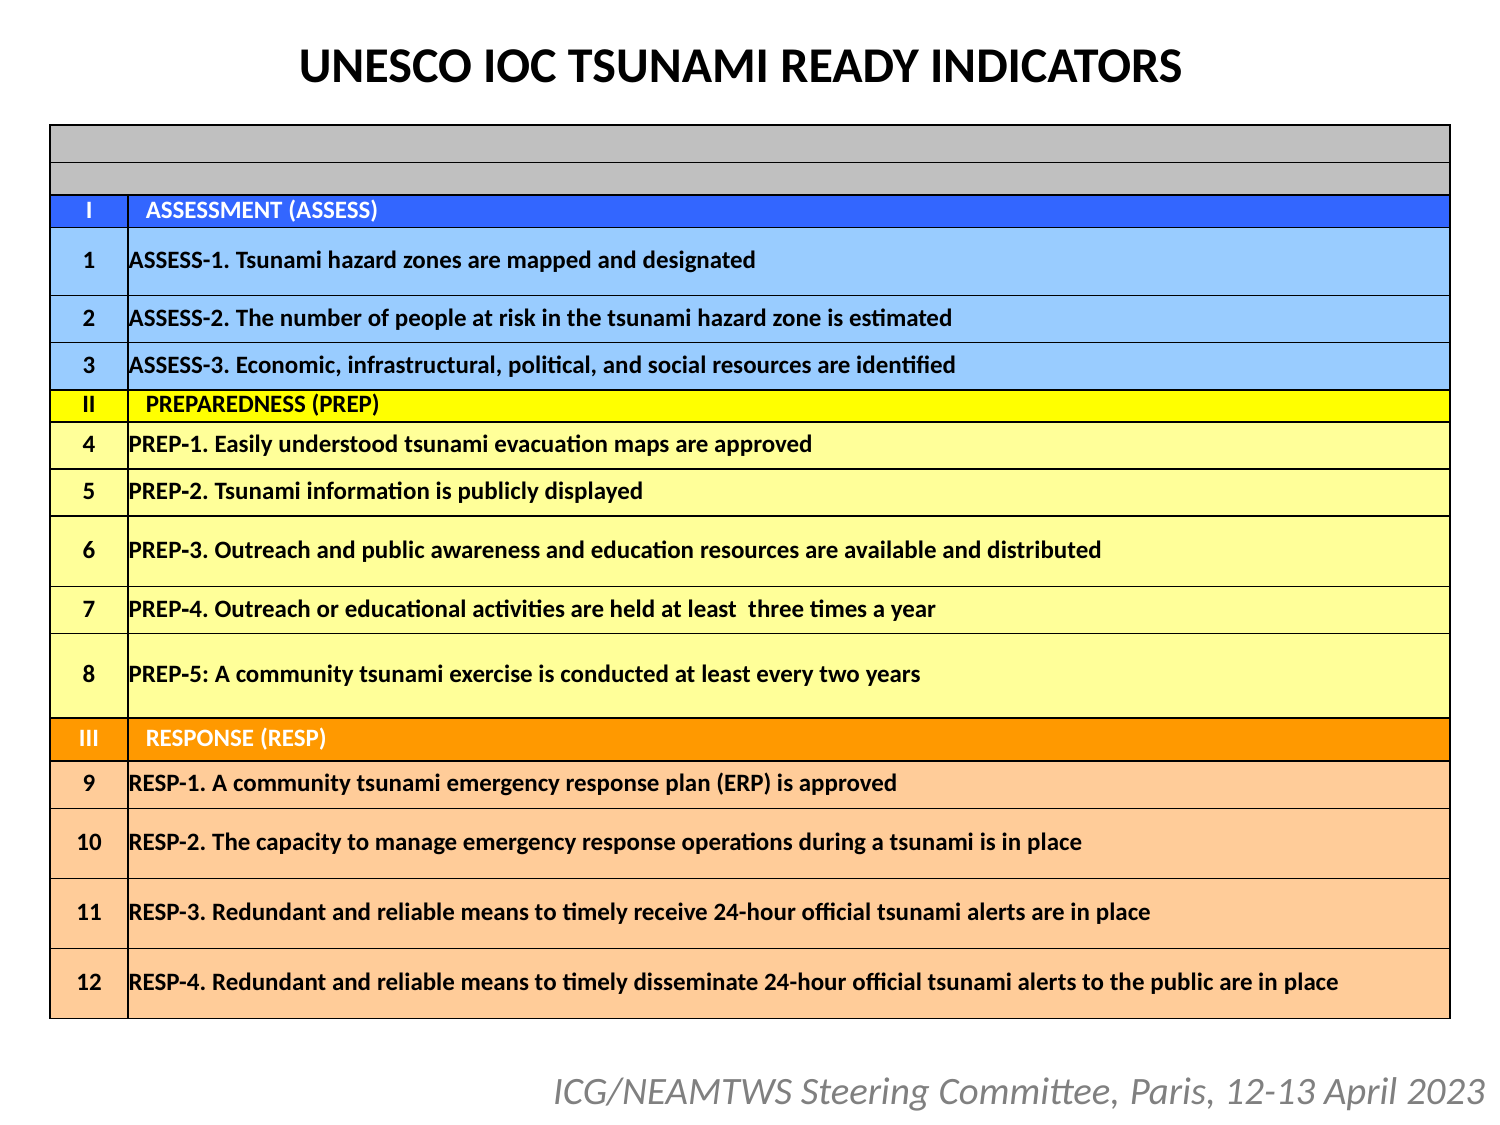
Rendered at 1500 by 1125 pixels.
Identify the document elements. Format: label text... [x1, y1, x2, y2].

table_cell PREP‑2. Tsunami information is publicly displayed [129, 470, 1449, 515]
list UNESCO IOC TSUNAMI READY INDICATORS [60, 24, 1433, 113]
table_cell ASSESS-3. Economic, infrastructural, political, and social resources are identified [129, 343, 1449, 389]
table_cell 10 [51, 809, 127, 878]
table_cell II [51, 391, 127, 421]
table_cell III [51, 719, 127, 760]
table_cell PREP‑5: A community tsunami exercise is conducted at least every two years [129, 634, 1449, 717]
table_cell 11 [51, 879, 127, 948]
text_box ICG/NEAMTWS Steering Committee, Paris, 12-13 April 2023 [535, 1068, 1500, 1124]
table_cell ASSESS-2. The number of people at risk in the tsunami hazard zone is estimated [129, 296, 1449, 342]
table_cell ASSESS-1. Tsunami hazard zones are mapped and designated [129, 228, 1449, 295]
table_cell PREP‑4. Outreach or educational activities are held at least three times a year [129, 587, 1449, 633]
table_cell 12 [51, 949, 127, 1018]
table_cell ASSESSMENT (ASSESS) [129, 196, 1449, 227]
table_cell [51, 163, 1449, 194]
table_cell 7 [51, 587, 127, 633]
table_cell 5 [51, 470, 127, 515]
table_cell RESP-3. Redundant and reliable means to timely receive 24-hour official tsunami alerts are in place [129, 879, 1449, 948]
table_cell 9 [51, 762, 127, 808]
table_cell 6 [51, 517, 127, 586]
table_cell 1 [51, 228, 127, 295]
table_cell RESP-1. A community tsunami emergency response plan (ERP) is approved [129, 762, 1449, 808]
table_cell RESPONSE (RESP) [129, 719, 1449, 760]
table_cell 2 [51, 296, 127, 342]
table_cell PREPAREDNESS (PREP) [129, 391, 1449, 421]
table_cell 4 [51, 423, 127, 468]
table_cell 8 [51, 634, 127, 717]
table_cell I [51, 196, 127, 227]
table_header [51, 126, 1449, 162]
table_cell RESP-4. Redundant and reliable means to timely disseminate 24-hour official tsunami alerts to the public are in place [129, 949, 1449, 1018]
table_cell PREP‑3. Outreach and public awareness and education resources are available and distributed [129, 517, 1449, 586]
table_cell RESP-2. The capacity to manage emergency response operations during a tsunami is in place [129, 809, 1449, 878]
table_cell 3 [51, 343, 127, 389]
table_cell PREP‑1. Easily understood tsunami evacuation maps are approved [129, 423, 1449, 468]
